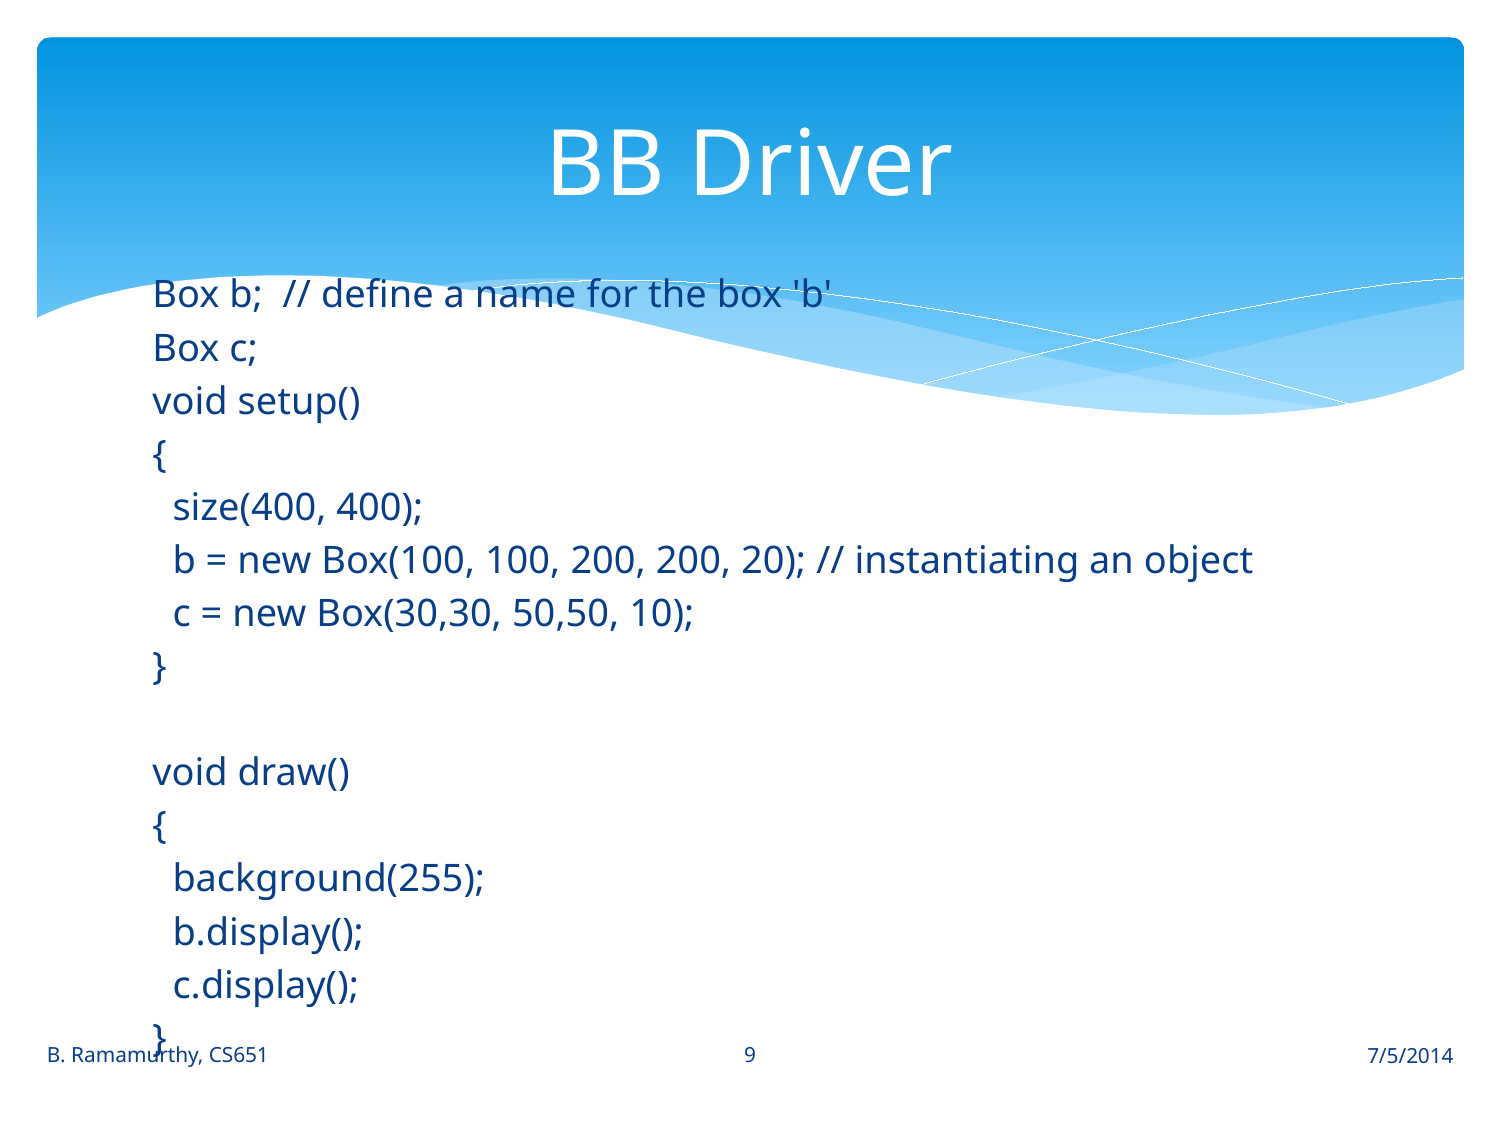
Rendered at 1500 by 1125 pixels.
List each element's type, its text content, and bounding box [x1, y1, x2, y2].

footer B. Ramamurthy, CS651 [31, 1025, 653, 1086]
title BB Driver [75, 55, 1425, 261]
slide_number 9 [654, 1025, 846, 1086]
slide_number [847, 1025, 1469, 1086]
list Box b; // define a name for the box 'b' Box c; void setup() { size(400, 400); b = new Box(100, 100, 200, 200, 20); // instantiating an object c = new Box(30,30, 50,50, 10); } void draw() { background(255); b.display(); c.display(); } [137, 262, 1353, 1075]
